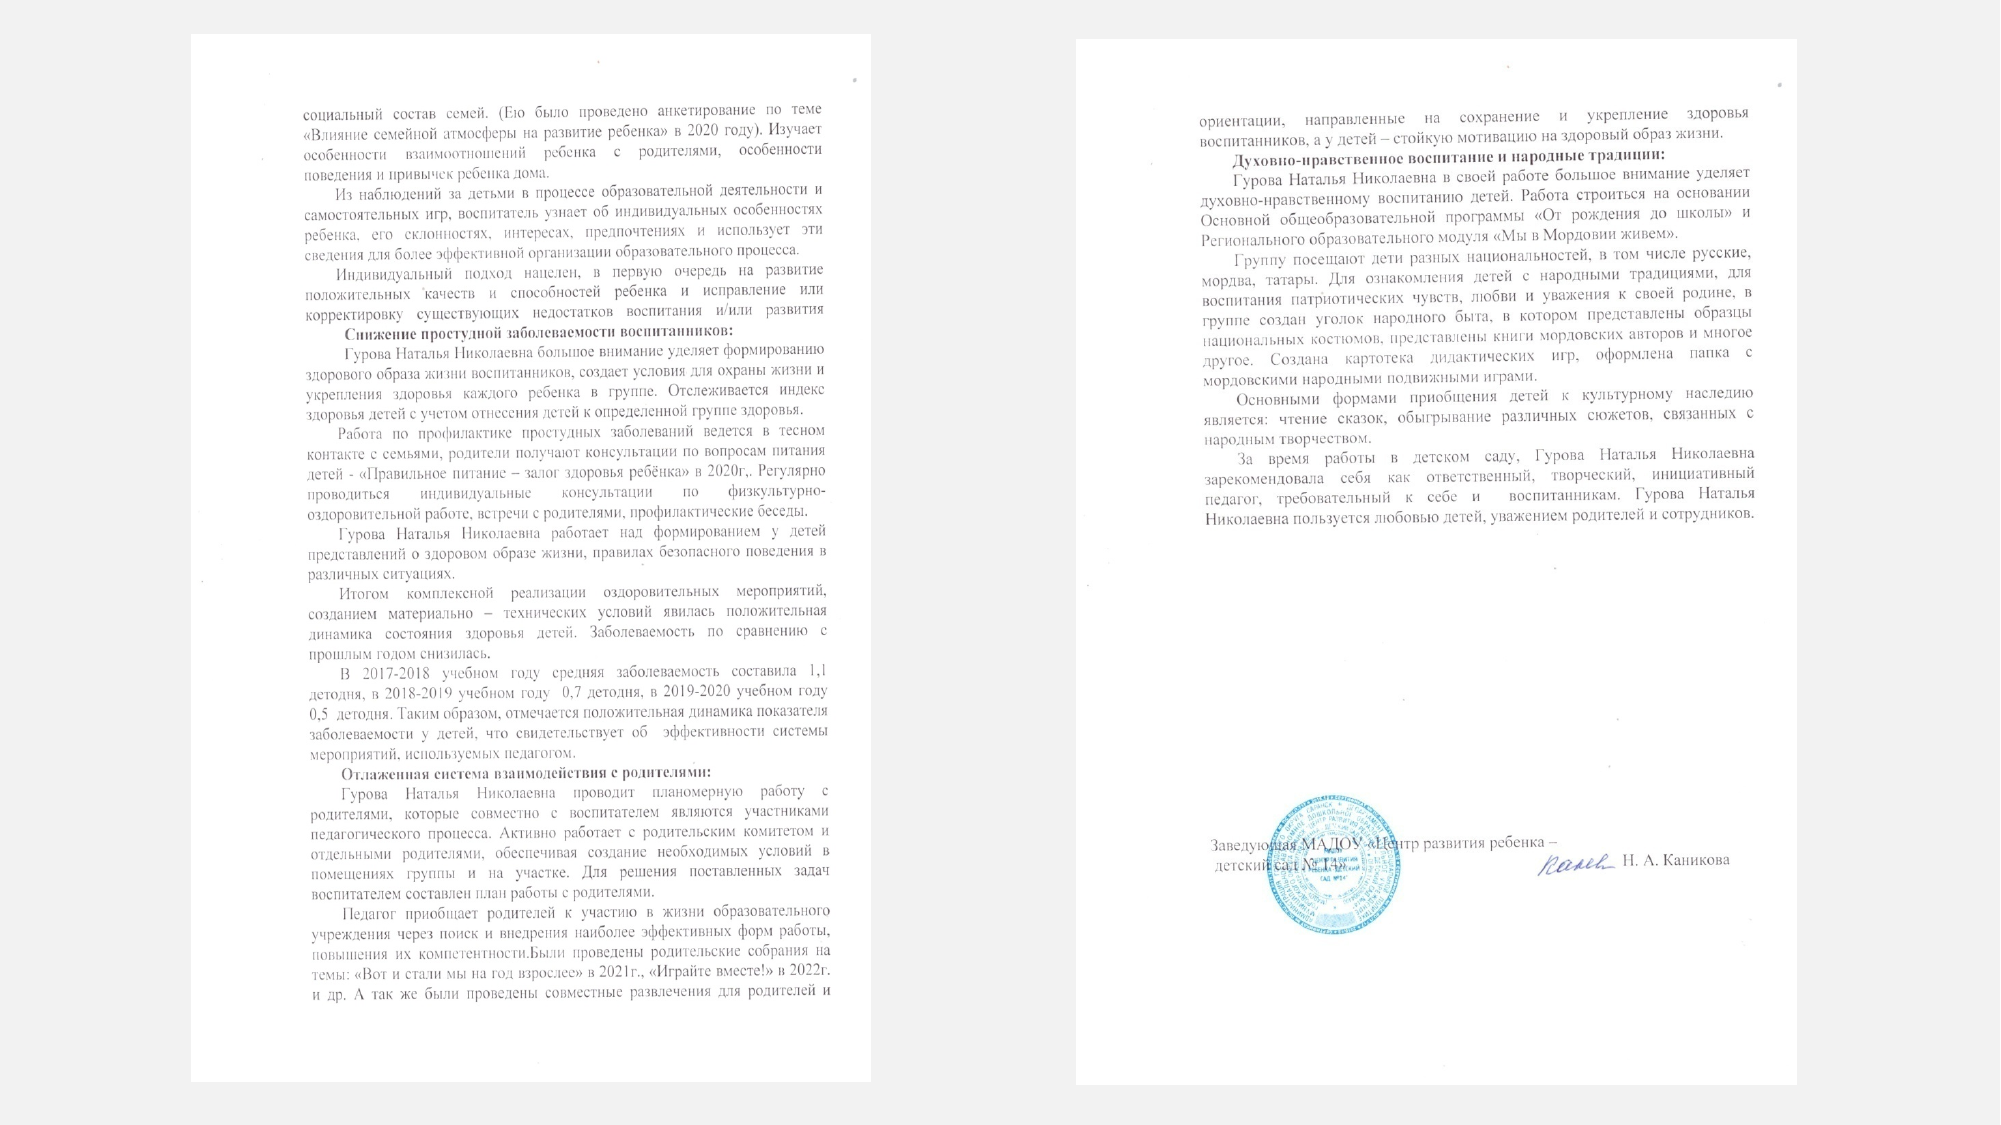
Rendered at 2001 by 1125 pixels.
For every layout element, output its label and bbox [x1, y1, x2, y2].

picture [1075, 39, 1797, 1085]
picture [190, 34, 871, 1082]
